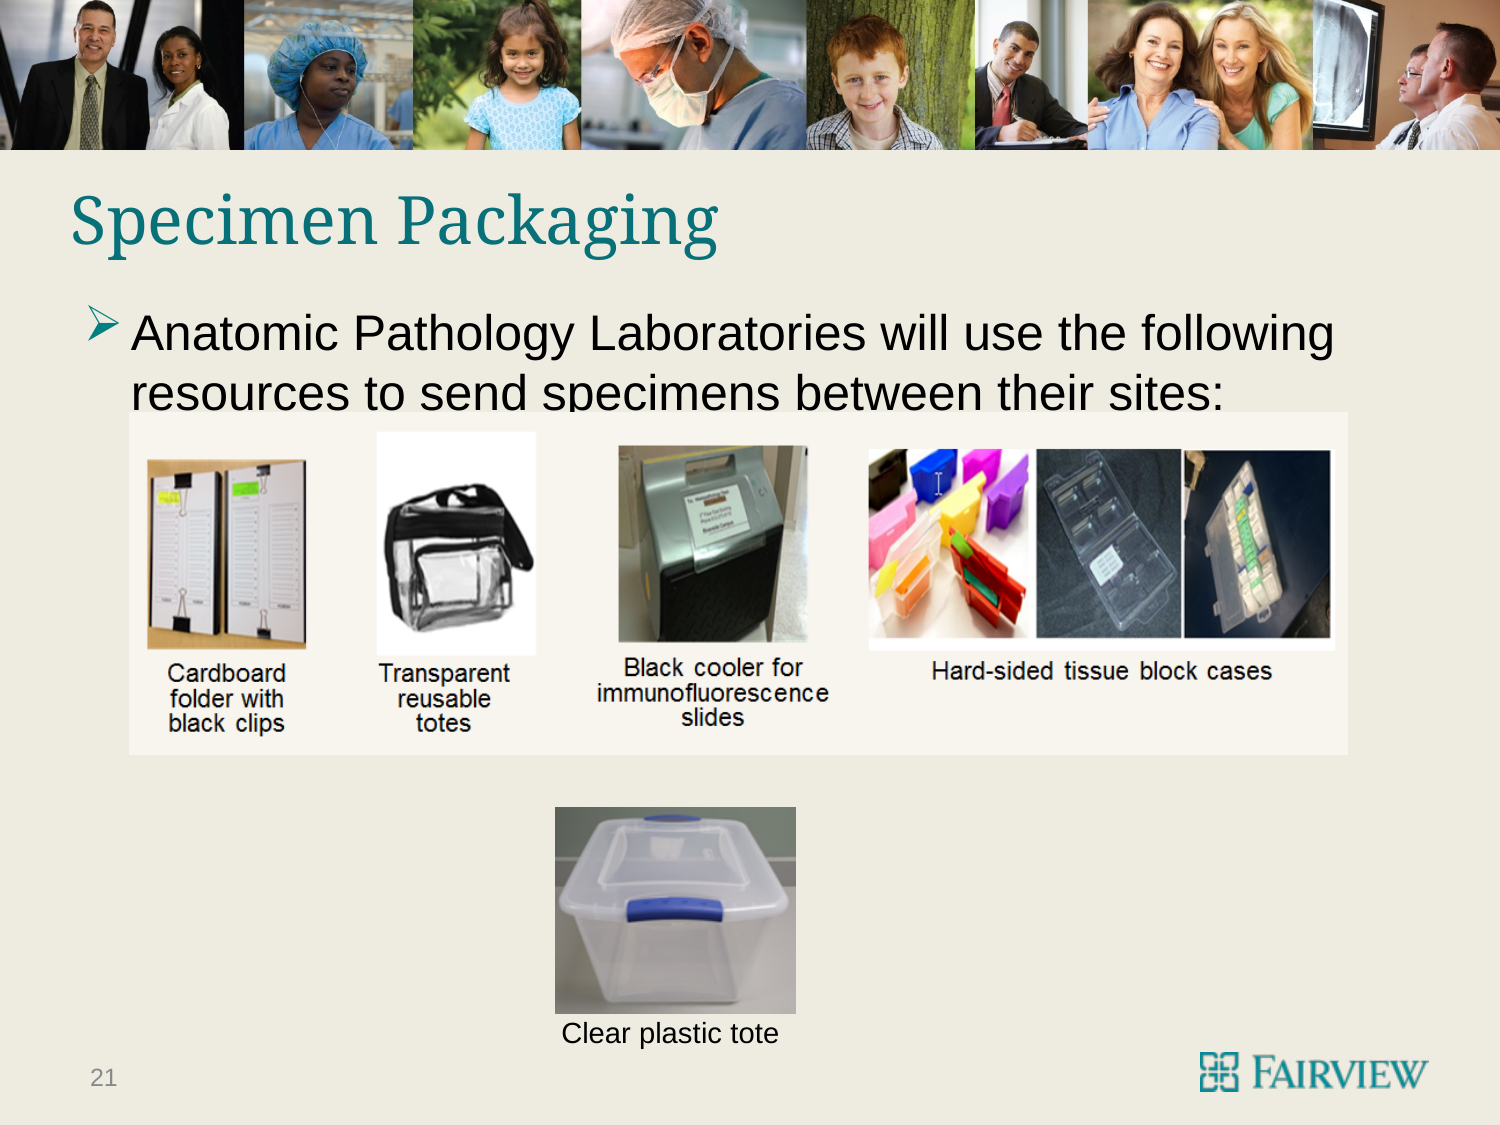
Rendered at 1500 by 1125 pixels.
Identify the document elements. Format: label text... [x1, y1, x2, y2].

picture [0, 0, 1500, 150]
picture [128, 412, 1348, 756]
text_box Clear plastic tote [546, 1013, 805, 1057]
text_box Anatomic Pathology Laboratories will use the following resources to send specimens between their sites: [75, 299, 1427, 1014]
slide_number 21 [75, 1046, 168, 1106]
picture [555, 806, 797, 1014]
title Specimen Packaging [61, 179, 906, 323]
picture [1200, 1052, 1429, 1092]
